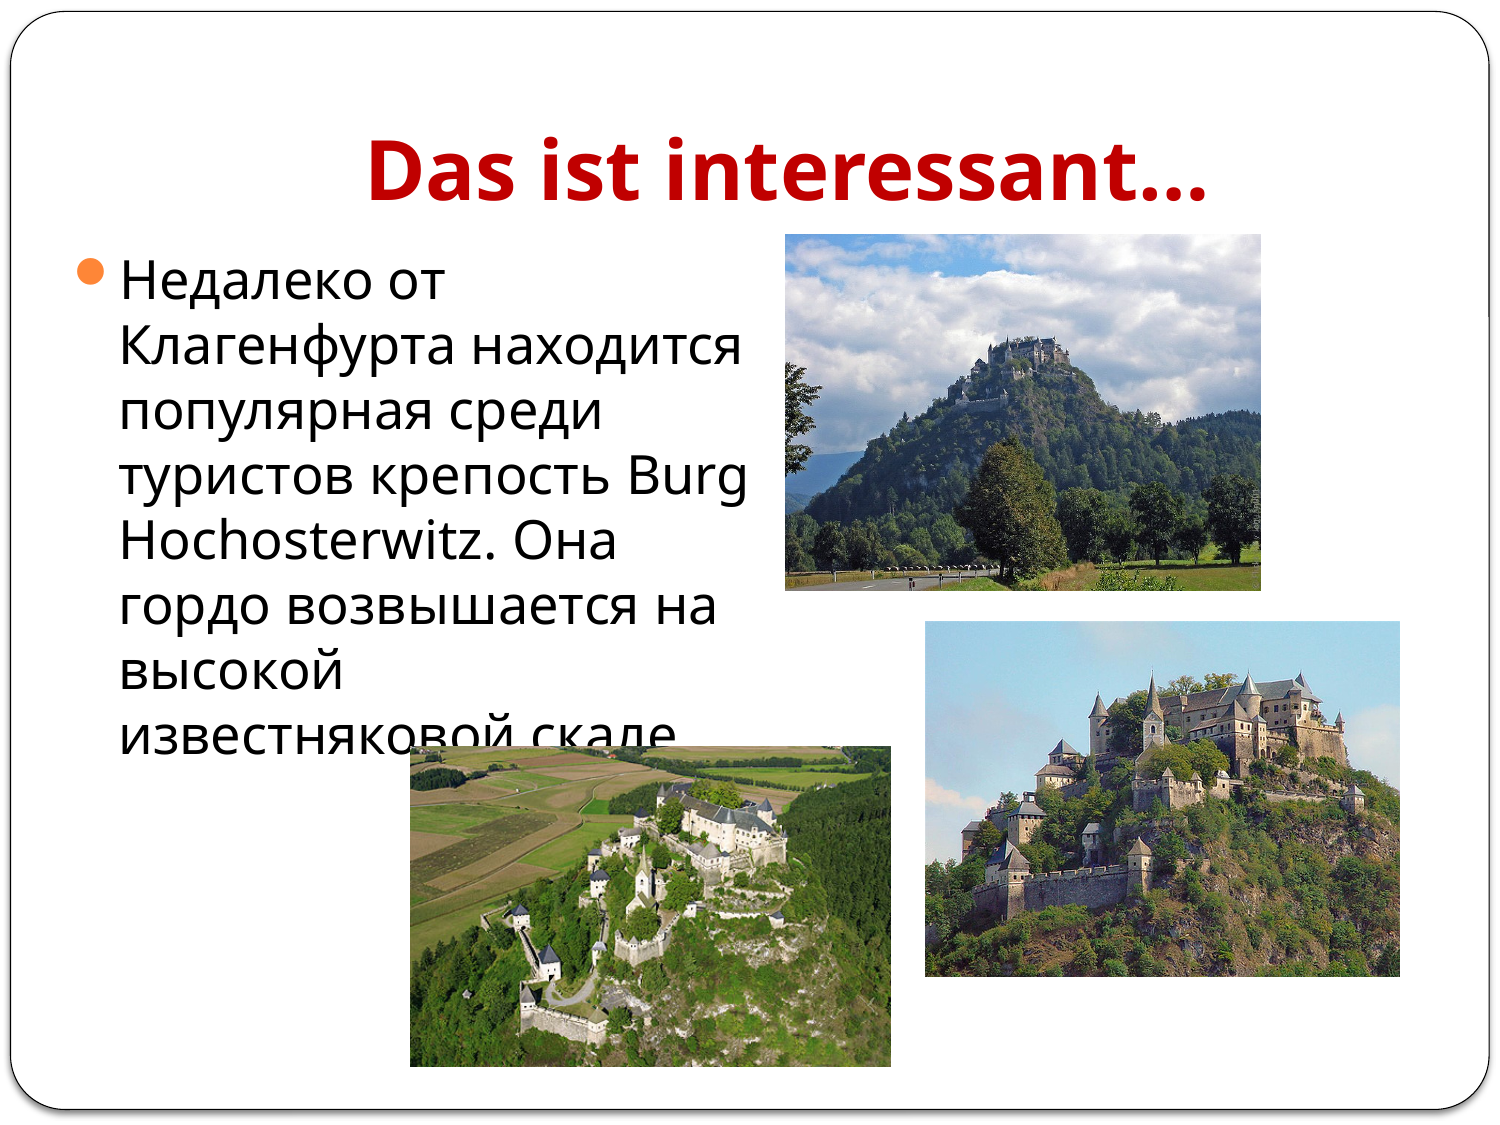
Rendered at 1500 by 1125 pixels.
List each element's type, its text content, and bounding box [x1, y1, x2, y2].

list Недалеко от Клагенфурта находится популярная среди туристов крепость Burg Hochosterwitz. Она гордо возвышается на высокой известняковой скале. [58, 237, 765, 988]
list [784, 234, 1261, 591]
picture [409, 745, 891, 1067]
picture [925, 620, 1400, 977]
title Das ist interessant… [150, 45, 1425, 233]
